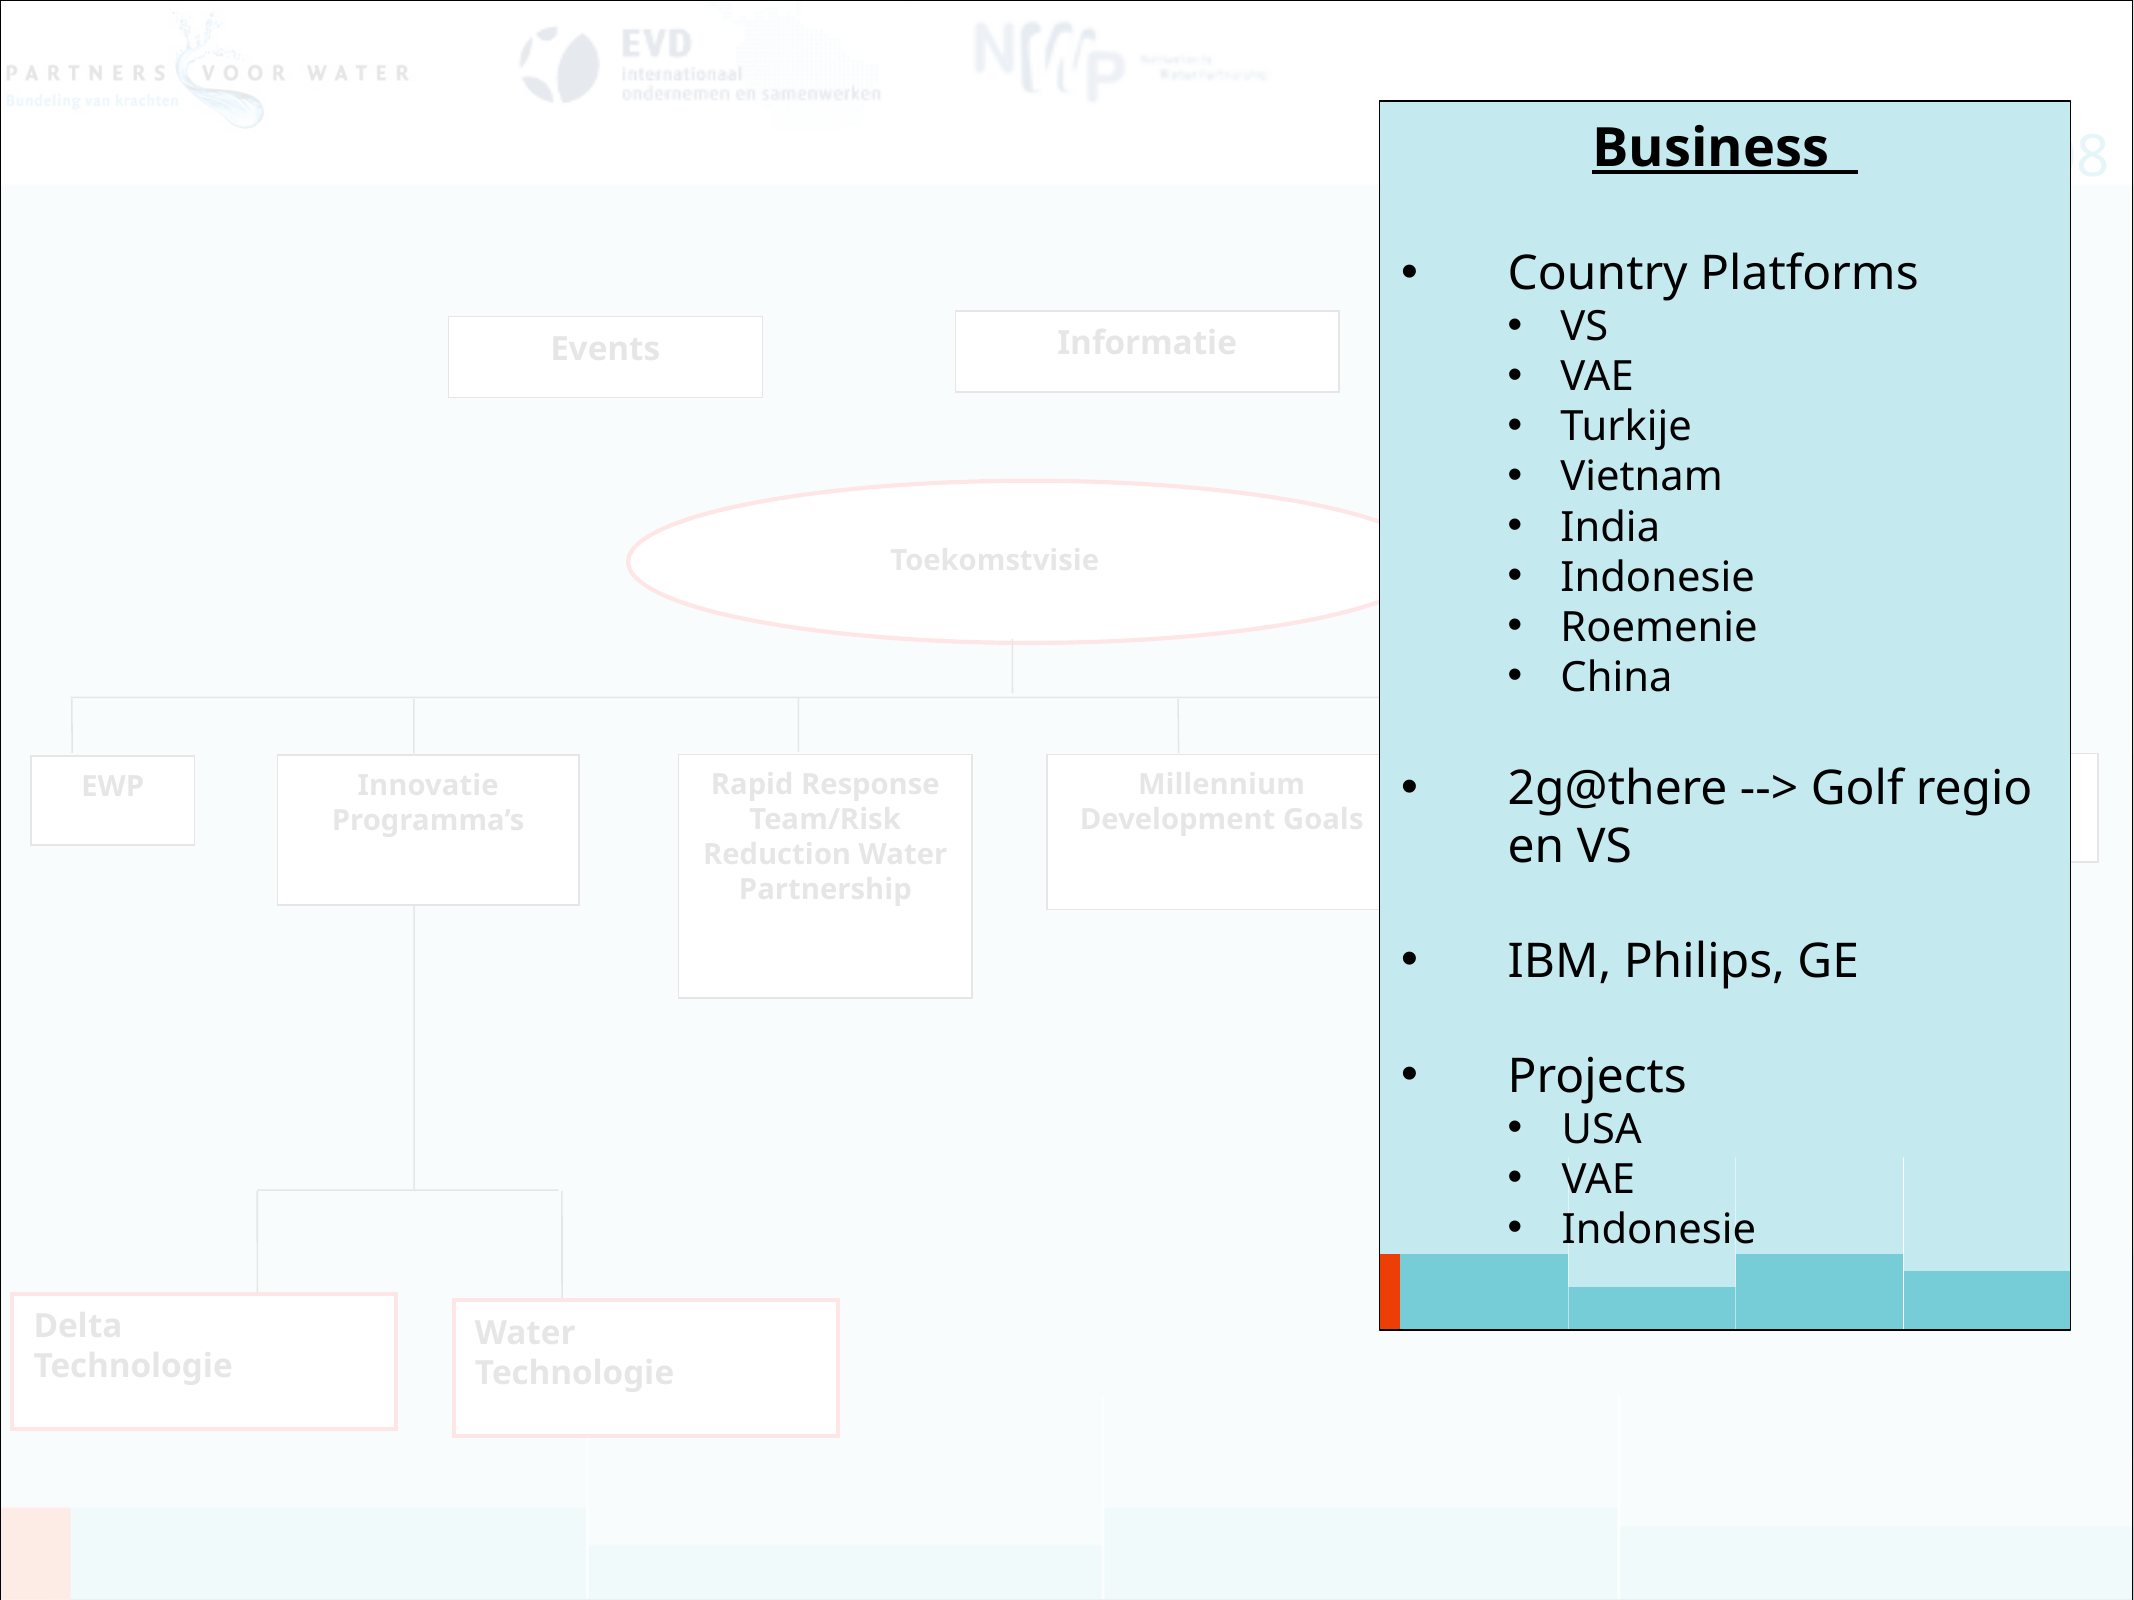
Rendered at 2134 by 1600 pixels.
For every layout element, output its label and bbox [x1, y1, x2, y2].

text_box [0, 0, 2134, 1600]
